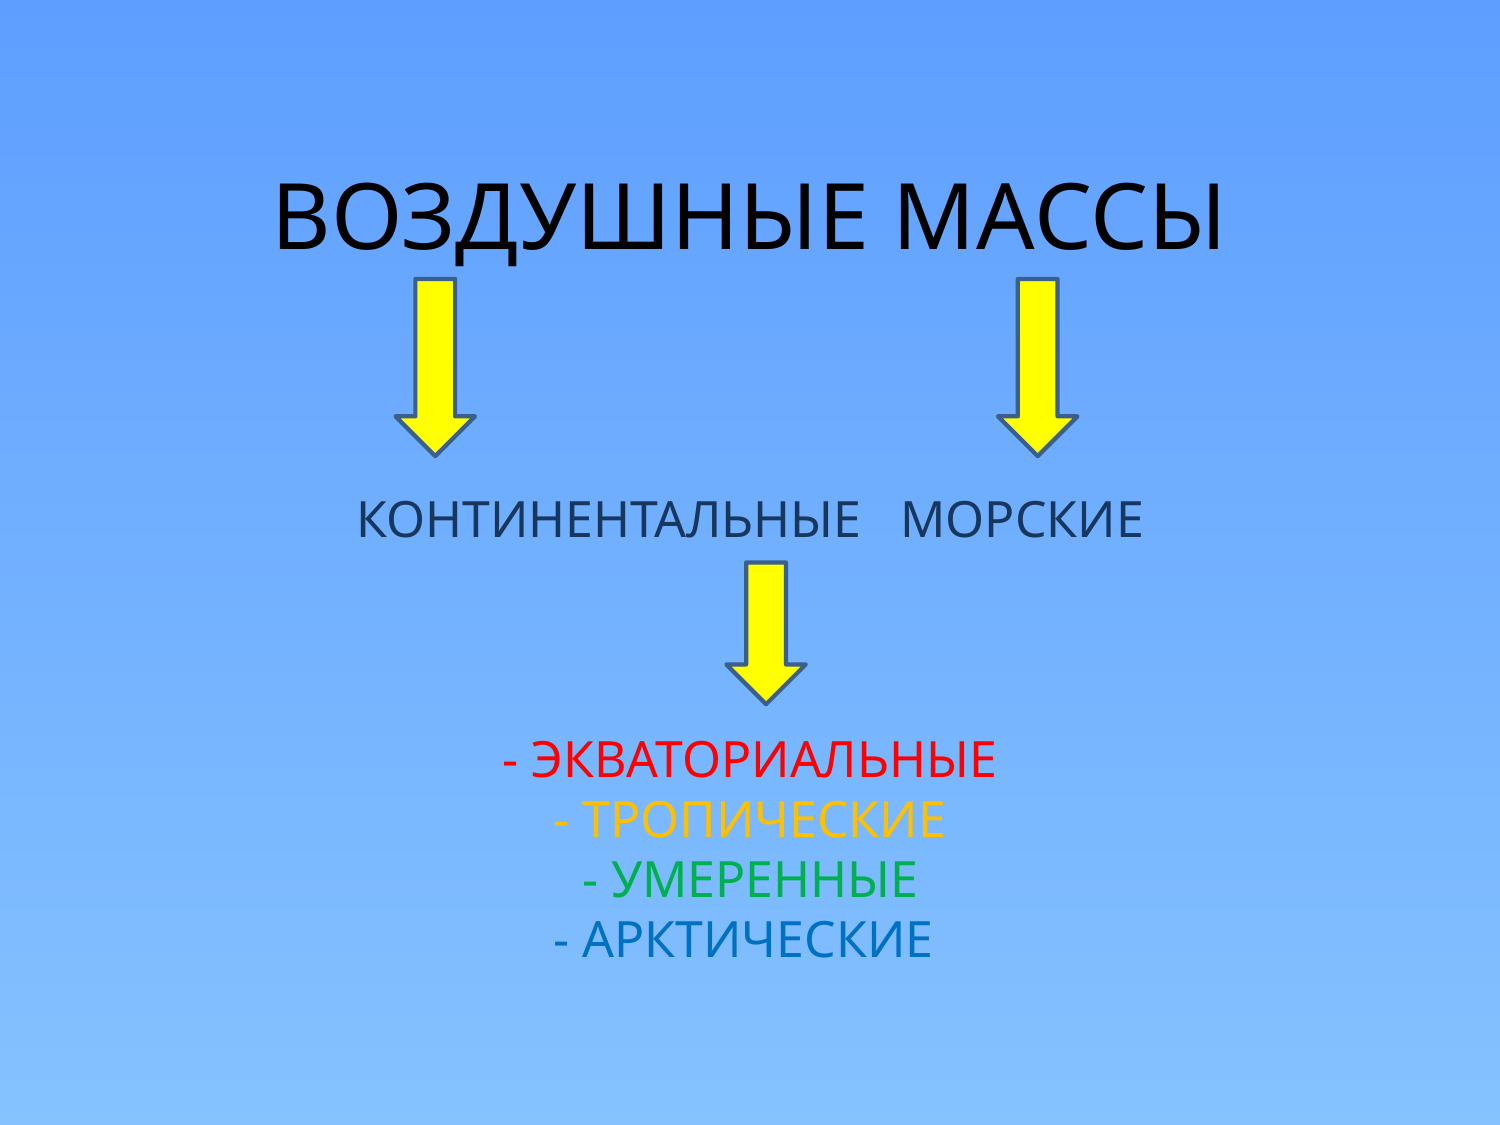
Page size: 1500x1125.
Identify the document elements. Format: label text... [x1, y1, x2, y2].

text_box [724, 560, 808, 707]
title ВОЗДУШНЫЕ МАССЫ КОНТИНЕНТАЛЬНЫЕ МОРСКИЕ - ЭКВАТОРИАЛЬНЫЕ - ТРОПИЧЕСКИЕ - УМЕРЕННЫЕ - АРКТИЧЕСКИЕ [17, 19, 1483, 1106]
text_box [393, 276, 477, 459]
text_box [996, 276, 1080, 459]
